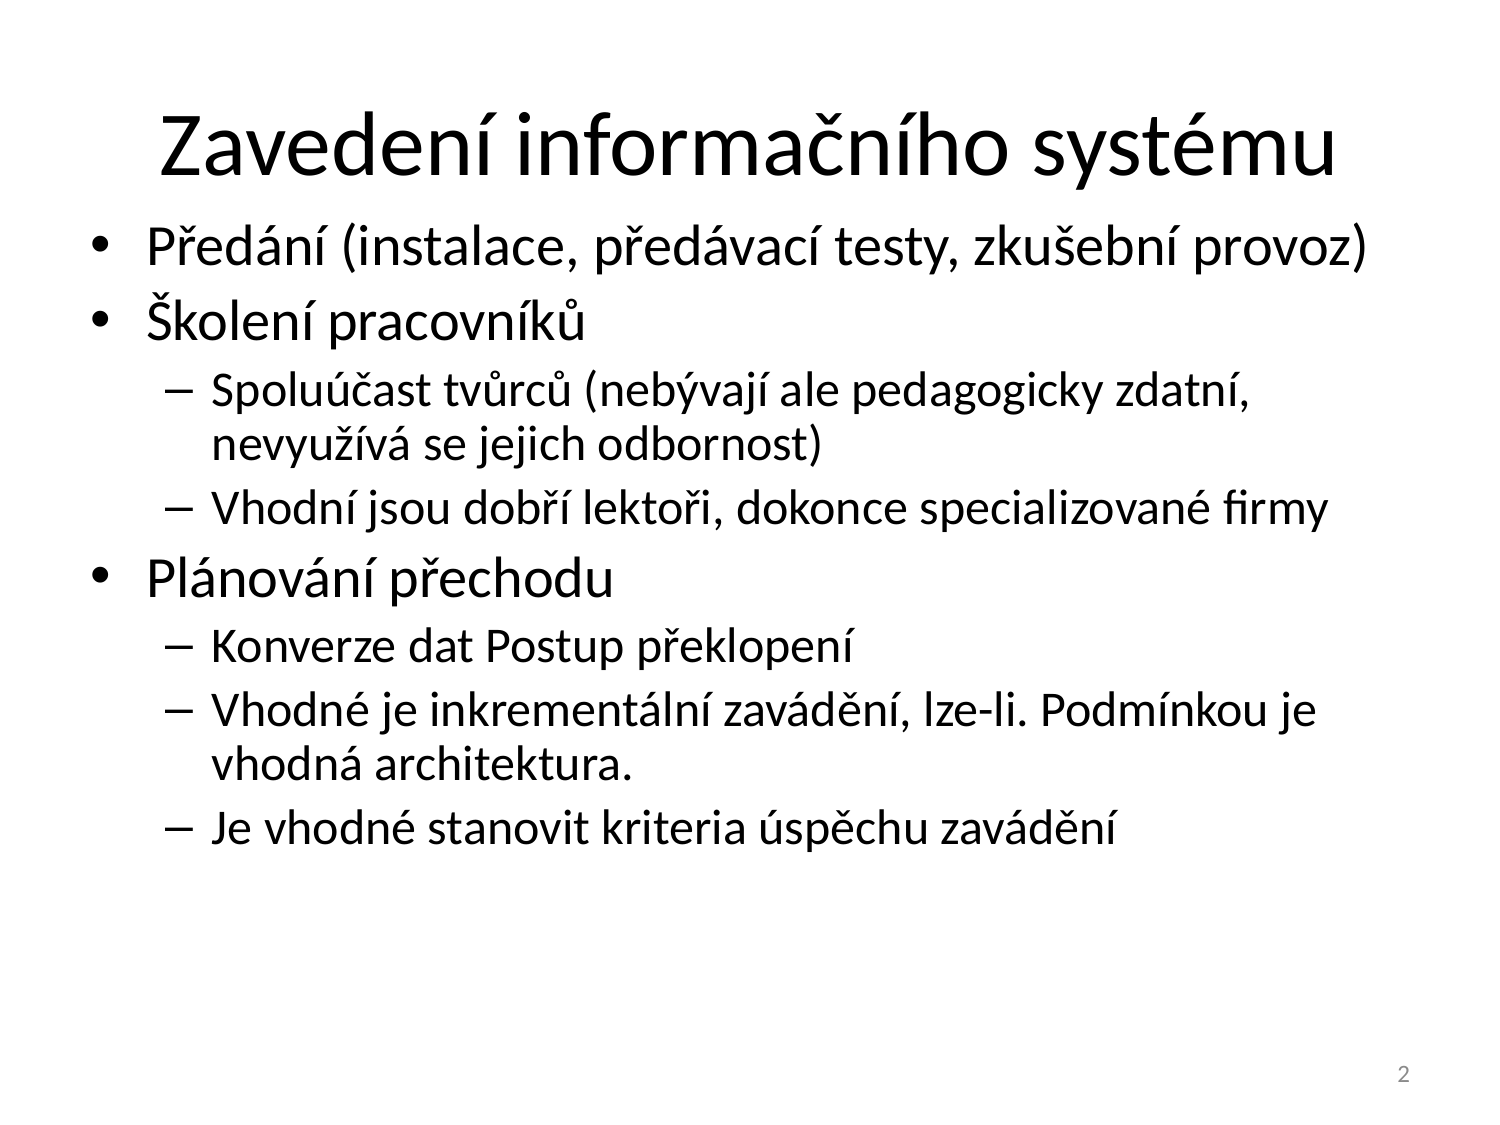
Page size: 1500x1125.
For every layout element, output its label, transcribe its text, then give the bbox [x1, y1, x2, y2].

title Zavedení informačního systému [75, 45, 1425, 208]
slide_number 2 [1074, 1042, 1425, 1103]
list Předání (instalace, předávací testy, zkušební provoz) Školení pracovníků Spoluúčast tvůrců (nebývají ale pedagogicky zdatní, nevyužívá se jejich odbornost) Vhodní jsou dobří lektoři, dokonce specializované firmy Plánování přechodu Konverze dat Postup překlopení Vhodné je inkrementální zavádění, lze-li. Podmínkou je vhodná architektura. Je vhodné stanovit kriteria úspěchu zavádění [75, 208, 1471, 1005]
